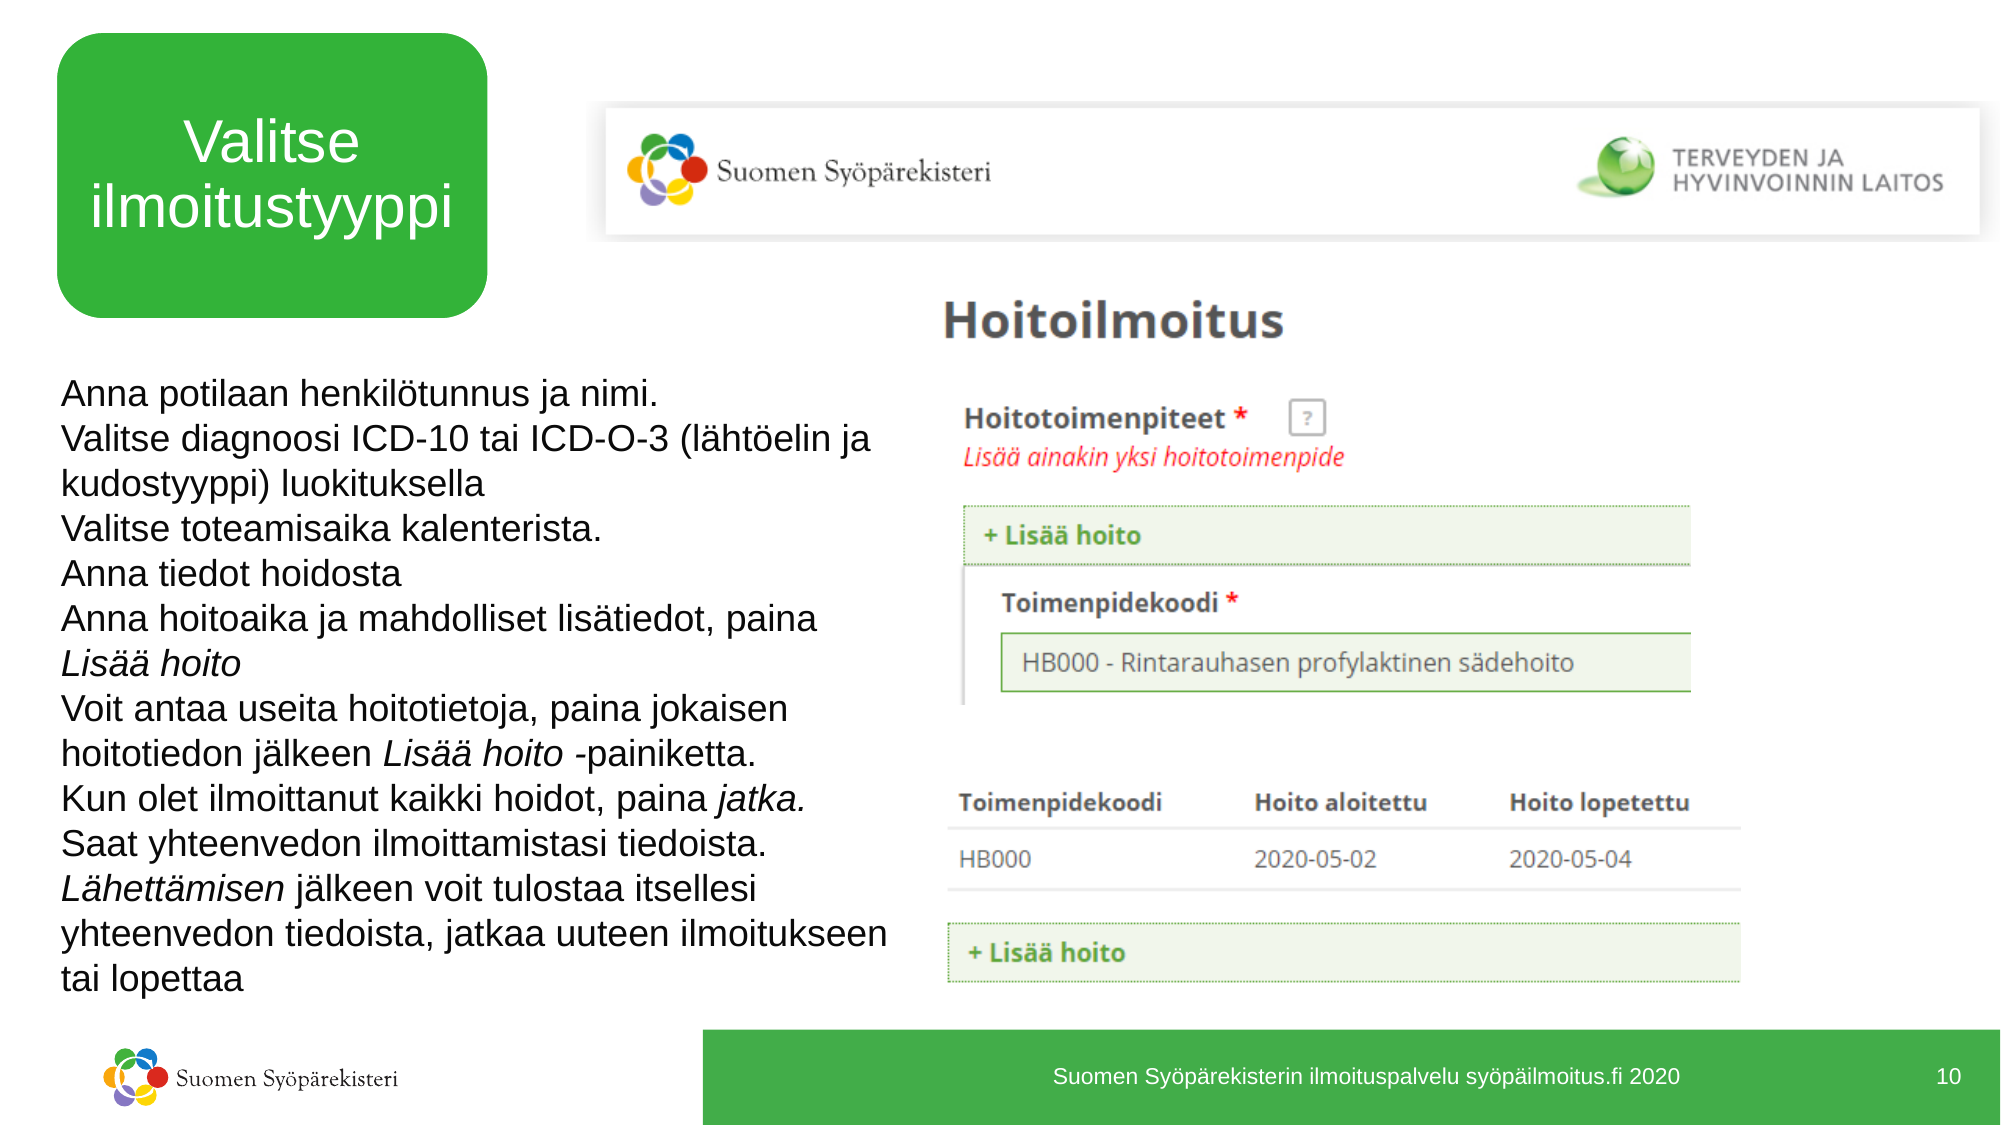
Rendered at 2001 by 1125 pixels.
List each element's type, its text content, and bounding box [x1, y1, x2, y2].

picture [586, 101, 2000, 243]
picture [936, 391, 1691, 705]
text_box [54, 30, 490, 321]
text_box Anna potilaan henkilötunnus ja nimi. Valitse diagnoosi ICD-10 tai ICD-O-3 (lähtöelin ja kudostyyppi) luokituksella Valitse toteamisaika kalenterista. Anna tiedot hoidosta Anna hoitoaika ja mahdolliset lisätiedot, paina Lisää hoito Voit antaa useita hoitotietoja, paina jokaisen hoitotiedon jälkeen Lisää hoito -painiketta. Kun olet ilmoittanut kaikki hoidot, paina jatka. Saat yhteenvedon ilmoittamistasi tiedoista. Lähettämisen jälkeen voit tulostaa itsellesi yhteenvedon tiedoista, jatkaa uuteen ilmoitukseen tai lopettaa [46, 361, 905, 1007]
slide_number 10 [1834, 1045, 1977, 1105]
picture [936, 786, 1741, 989]
picture [936, 271, 1297, 362]
footer Suomen Syöpärekisterin ilmoituspalvelu syöpäilmoitus.fi 2020 [937, 1045, 1804, 1105]
